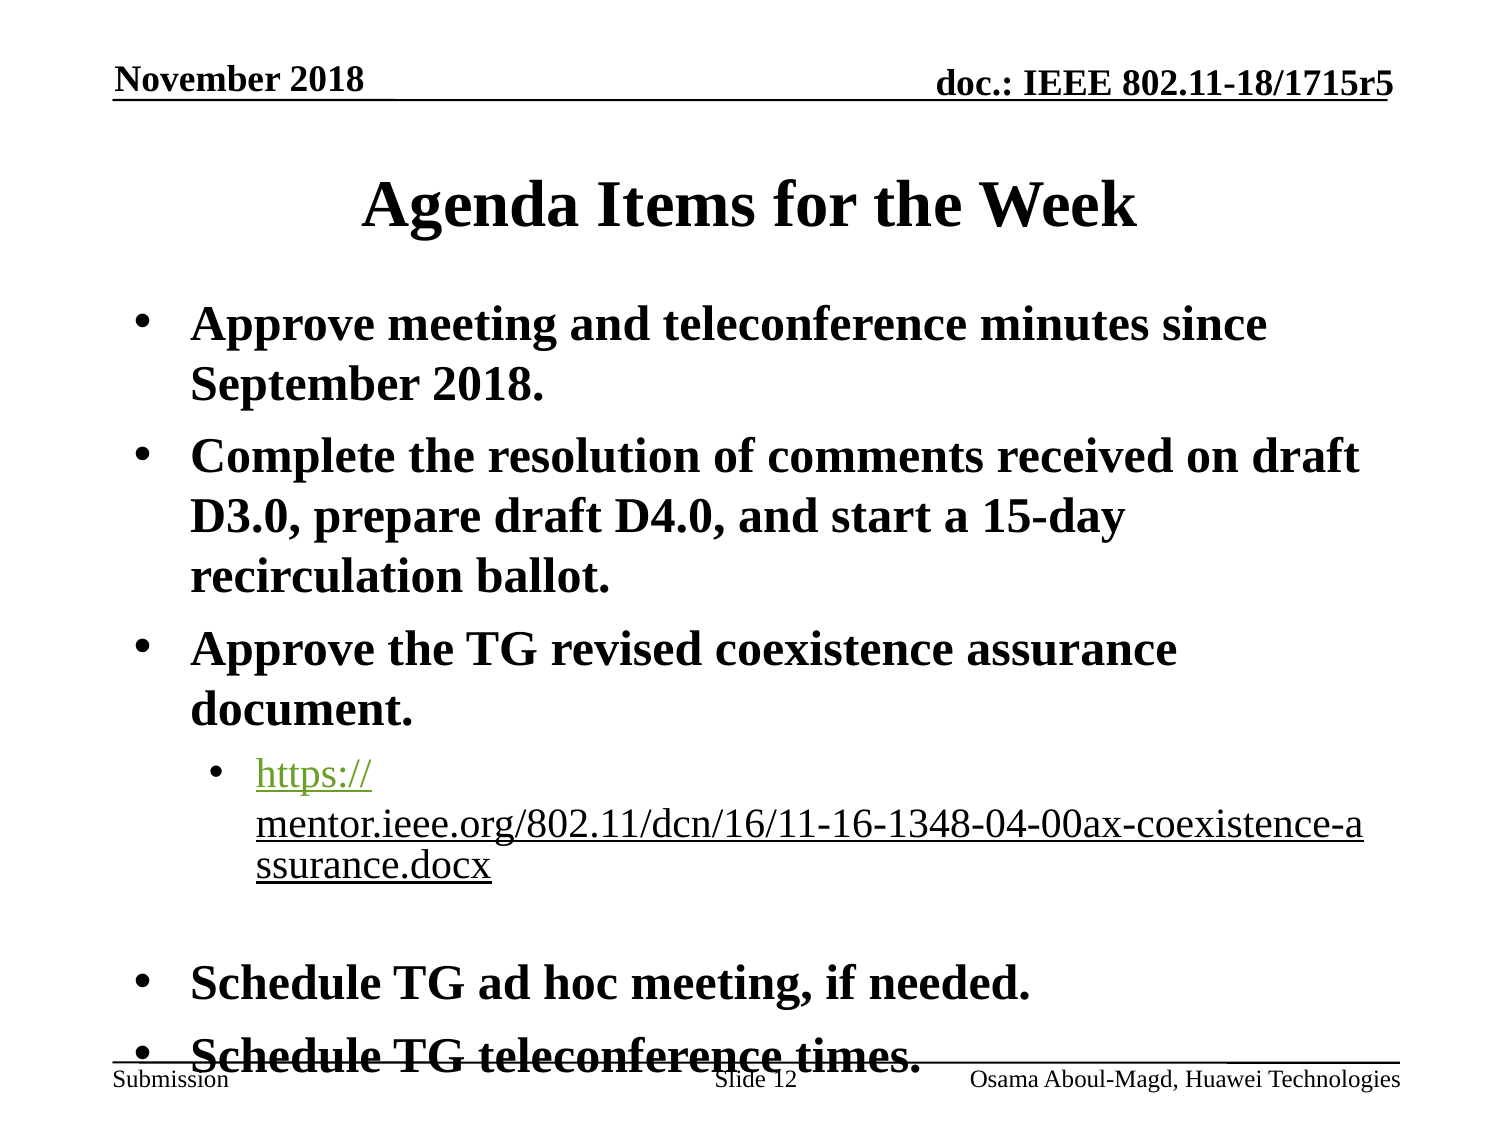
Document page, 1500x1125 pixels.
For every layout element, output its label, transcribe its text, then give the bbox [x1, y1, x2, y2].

list Approve meeting and teleconference minutes since September 2018. Complete the resolution of comments received on draft D3.0, prepare draft D4.0, and start a 15-day recirculation ballot. Approve the TG revised coexistence assurance document. https://mentor.ieee.org/802.11/dcn/16/11-16-1348-04-00ax-coexistence-assurance.docx Schedule TG ad hoc meeting, if needed. Schedule TG teleconference times. [118, 282, 1394, 958]
title Agenda Items for the Week [112, 112, 1388, 288]
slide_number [114, 54, 423, 100]
footer Osama Aboul-Magd, Huawei Technologies [878, 1061, 1402, 1093]
slide_number Slide 12 [712, 1061, 800, 1123]
